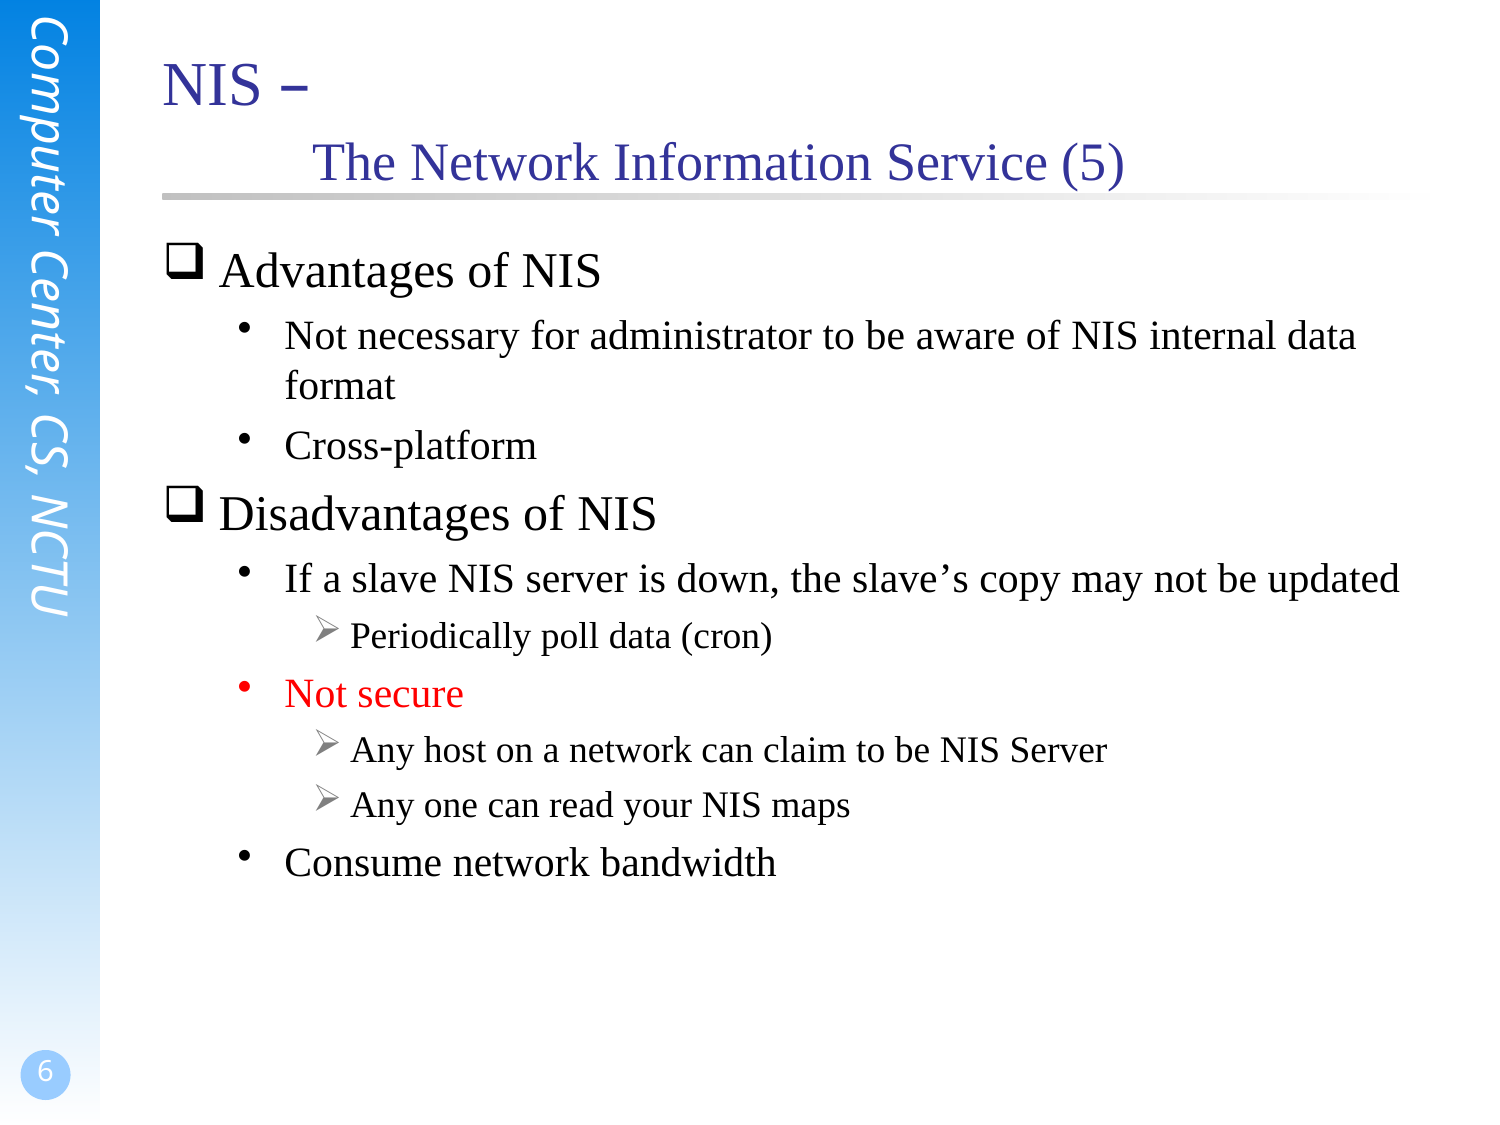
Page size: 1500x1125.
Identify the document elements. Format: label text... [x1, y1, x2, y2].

title NIS – The Network Information Service (5) [162, 42, 1438, 231]
list Advantages of NIS Not necessary for administrator to be aware of NIS internal data format Cross-platform Disadvantages of NIS If a slave NIS server is down, the slave’s copy may not be updated Periodically poll data (cron) Not secure Any host on a network can claim to be NIS Server Any one can read your NIS maps Consume network bandwidth [162, 237, 1450, 938]
